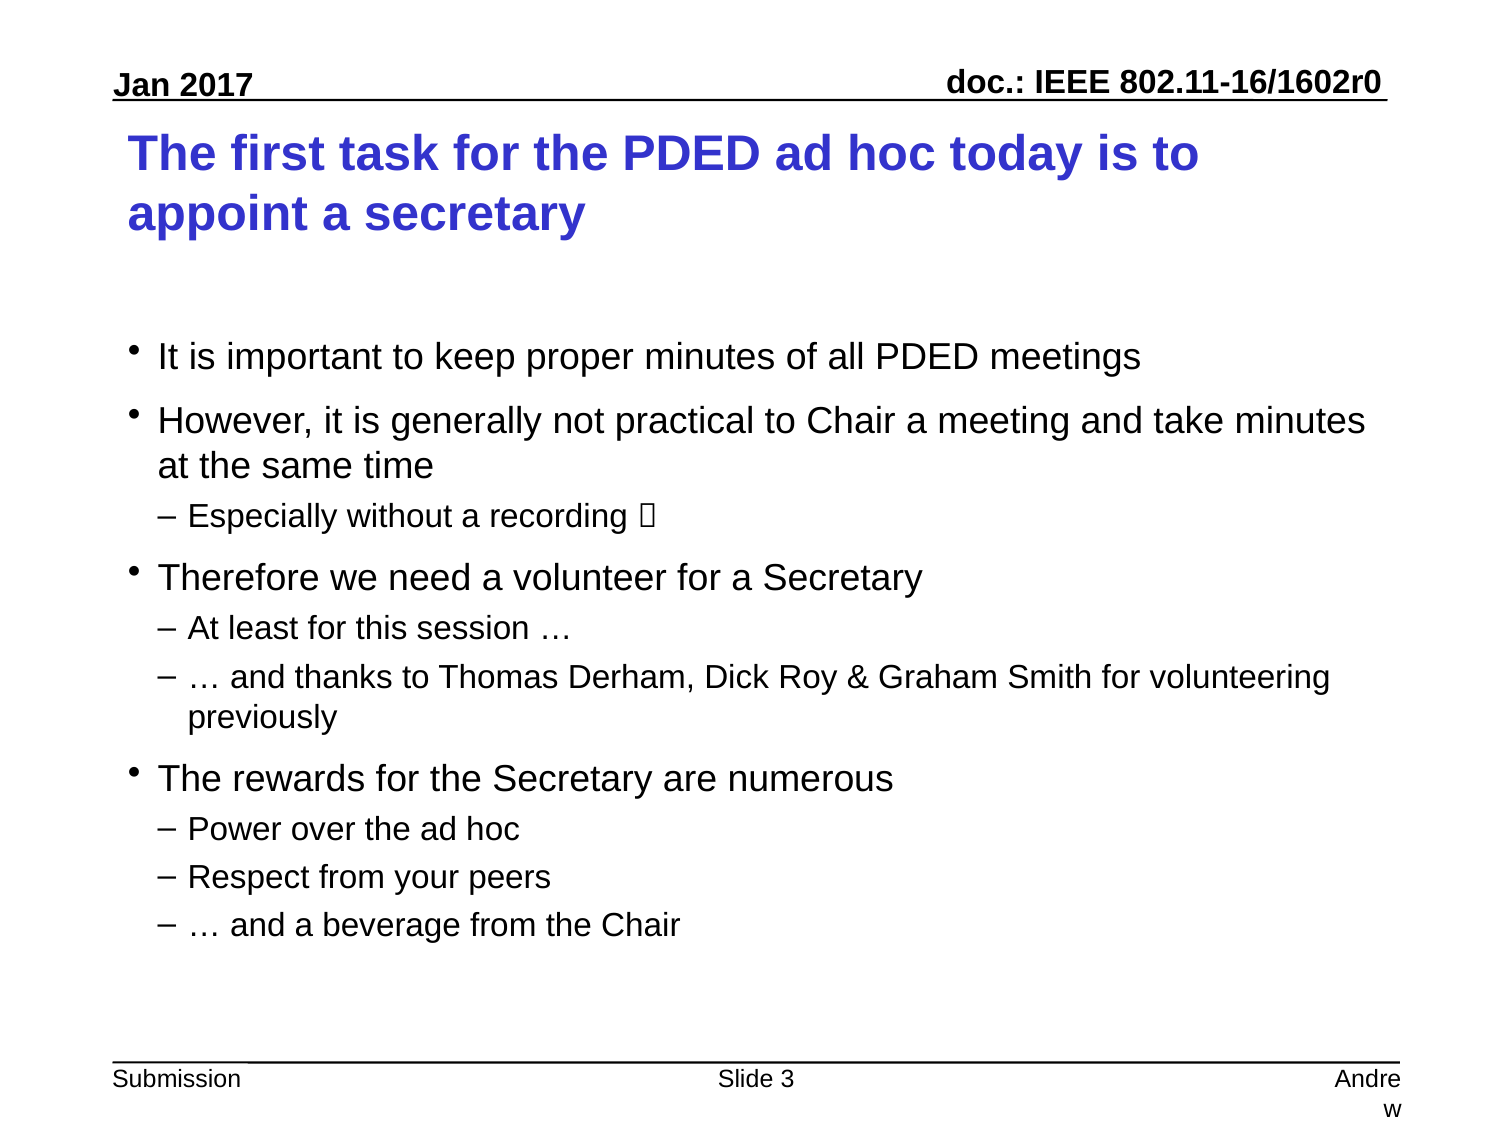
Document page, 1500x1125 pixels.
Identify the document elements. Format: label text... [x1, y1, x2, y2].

slide_number Slide 3 [709, 1061, 803, 1093]
footer Andrew Myles, Cisco [1320, 1061, 1402, 1093]
title The first task for the PDED ad hoc today is to appoint a secretary [112, 112, 1388, 288]
list It is important to keep proper minutes of all PDED meetings However, it is generally not practical to Chair a meeting and take minutes at the same time Especially without a recording  Therefore we need a volunteer for a Secretary At least for this session … … and thanks to Thomas Derham, Dick Roy & Graham Smith for volunteering previously The rewards for the Secretary are numerous Power over the ad hoc Respect from your peers … and a beverage from the Chair [112, 324, 1388, 1000]
